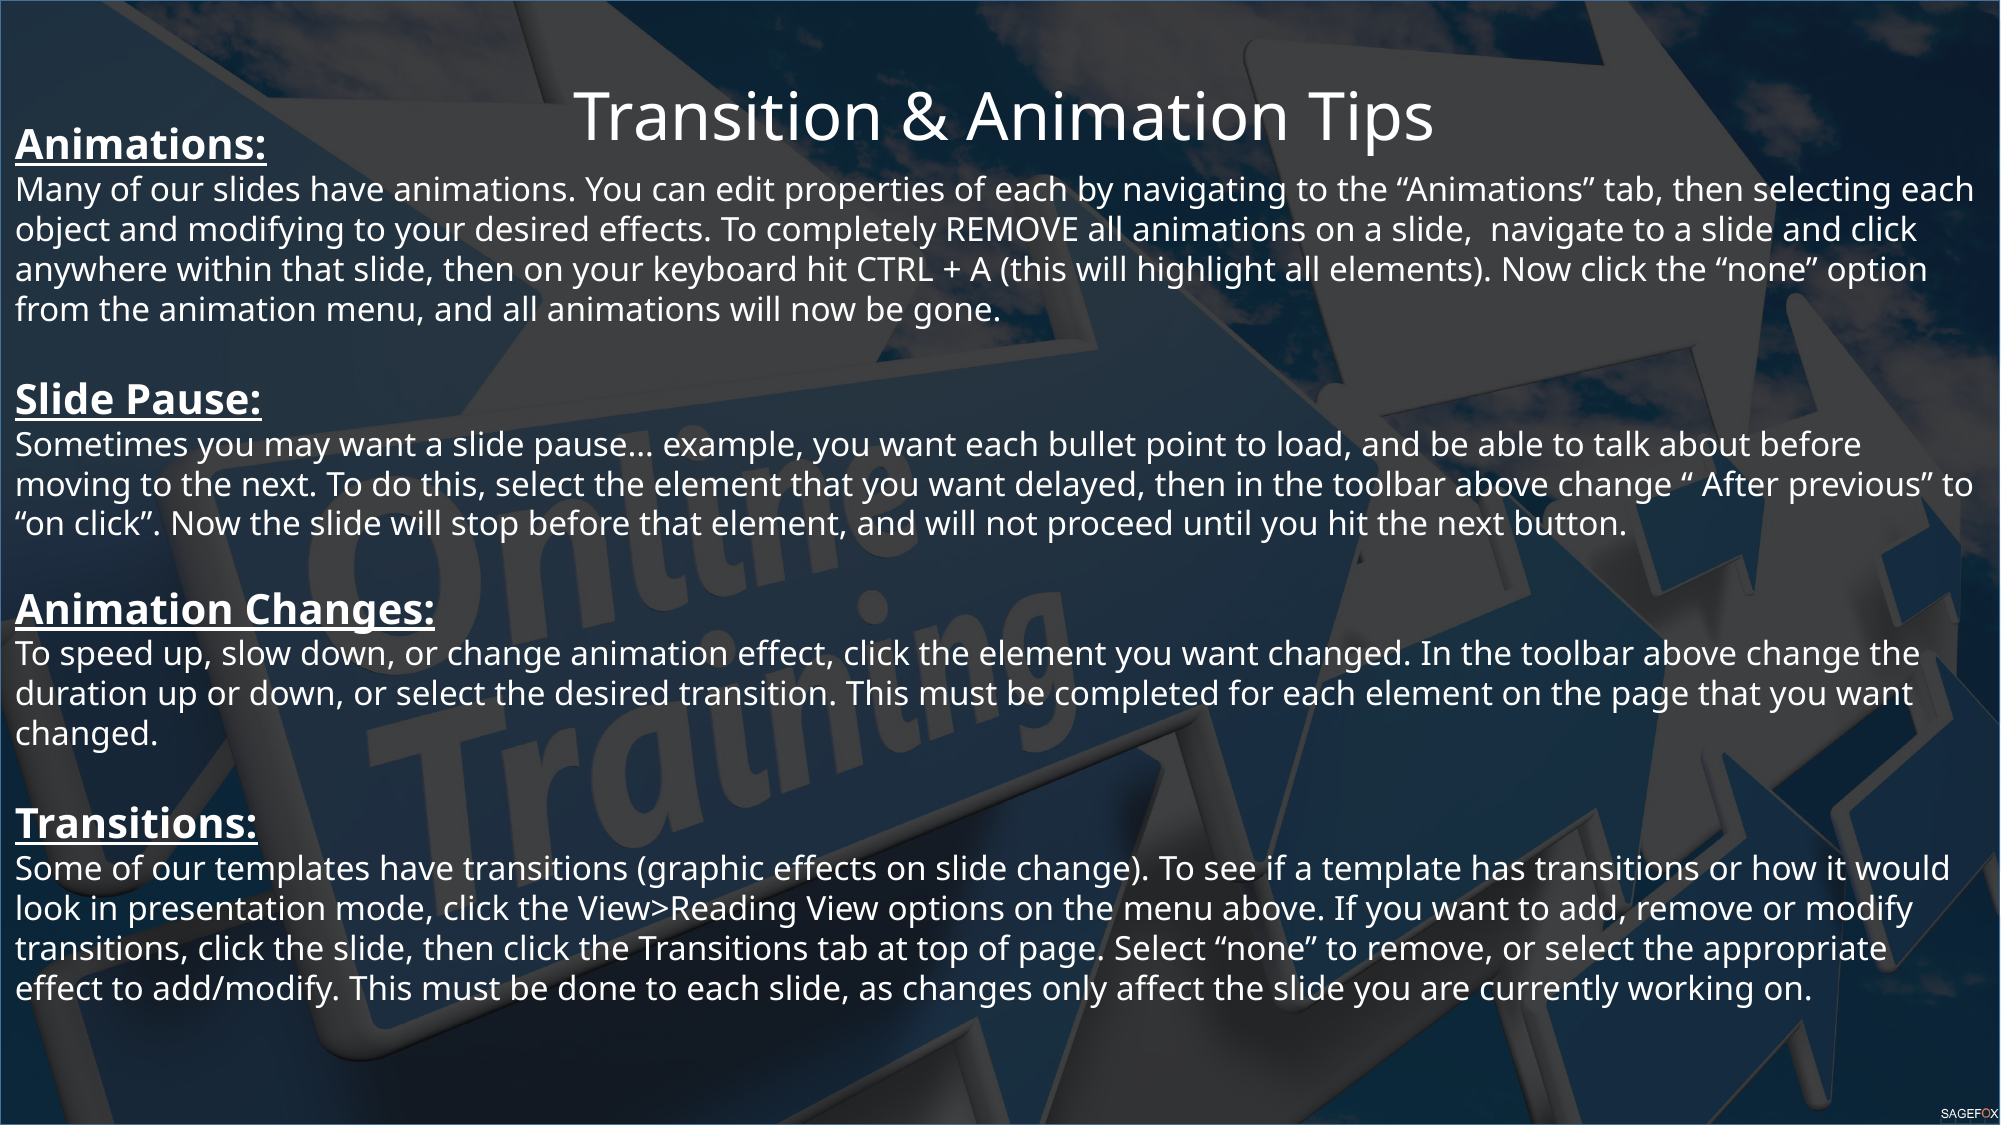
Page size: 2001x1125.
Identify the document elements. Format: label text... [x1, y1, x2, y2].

title Transition & Animation Tips [477, 59, 1532, 177]
text_box Animations: Many of our slides have animations. You can edit properties of each by navigating to the “Animations” tab, then selecting each object and modifying to your desired effects. To completely REMOVE all animations on a slide, navigate to a slide and click anywhere within that slide, then on your keyboard hit CTRL + A (this will highlight all elements). Now click the “none” option from the animation menu, and all animations will now be gone. Slide Pause: Sometimes you may want a slide pause… example, you want each bullet point to load, and be able to talk about before moving to the next. To do this, select the element that you want delayed, then in the toolbar above change “ After previous” to “on click”. Now the slide will stop before that element, and will not proceed until you hit the next button. Animation Changes: To speed up, slow down, or change animation effect, click the element you want changed. In the toolbar above change the duration up or down, or select the desired transition. This must be completed for each element on the page that you want changed. Transitions: Some of our templates have transitions (graphic effects on slide change). To see if a template has transitions or how it would look in presentation mode, click the View>Reading View options on the menu above. If you want to add, remove or modify transitions, click the slide, then click the Transitions tab at top of page. Select “none” to remove, or select the appropriate effect to add/modify. This must be done to each slide, as changes only affect the slide you are currently working on. [0, 0, 2000, 1125]
